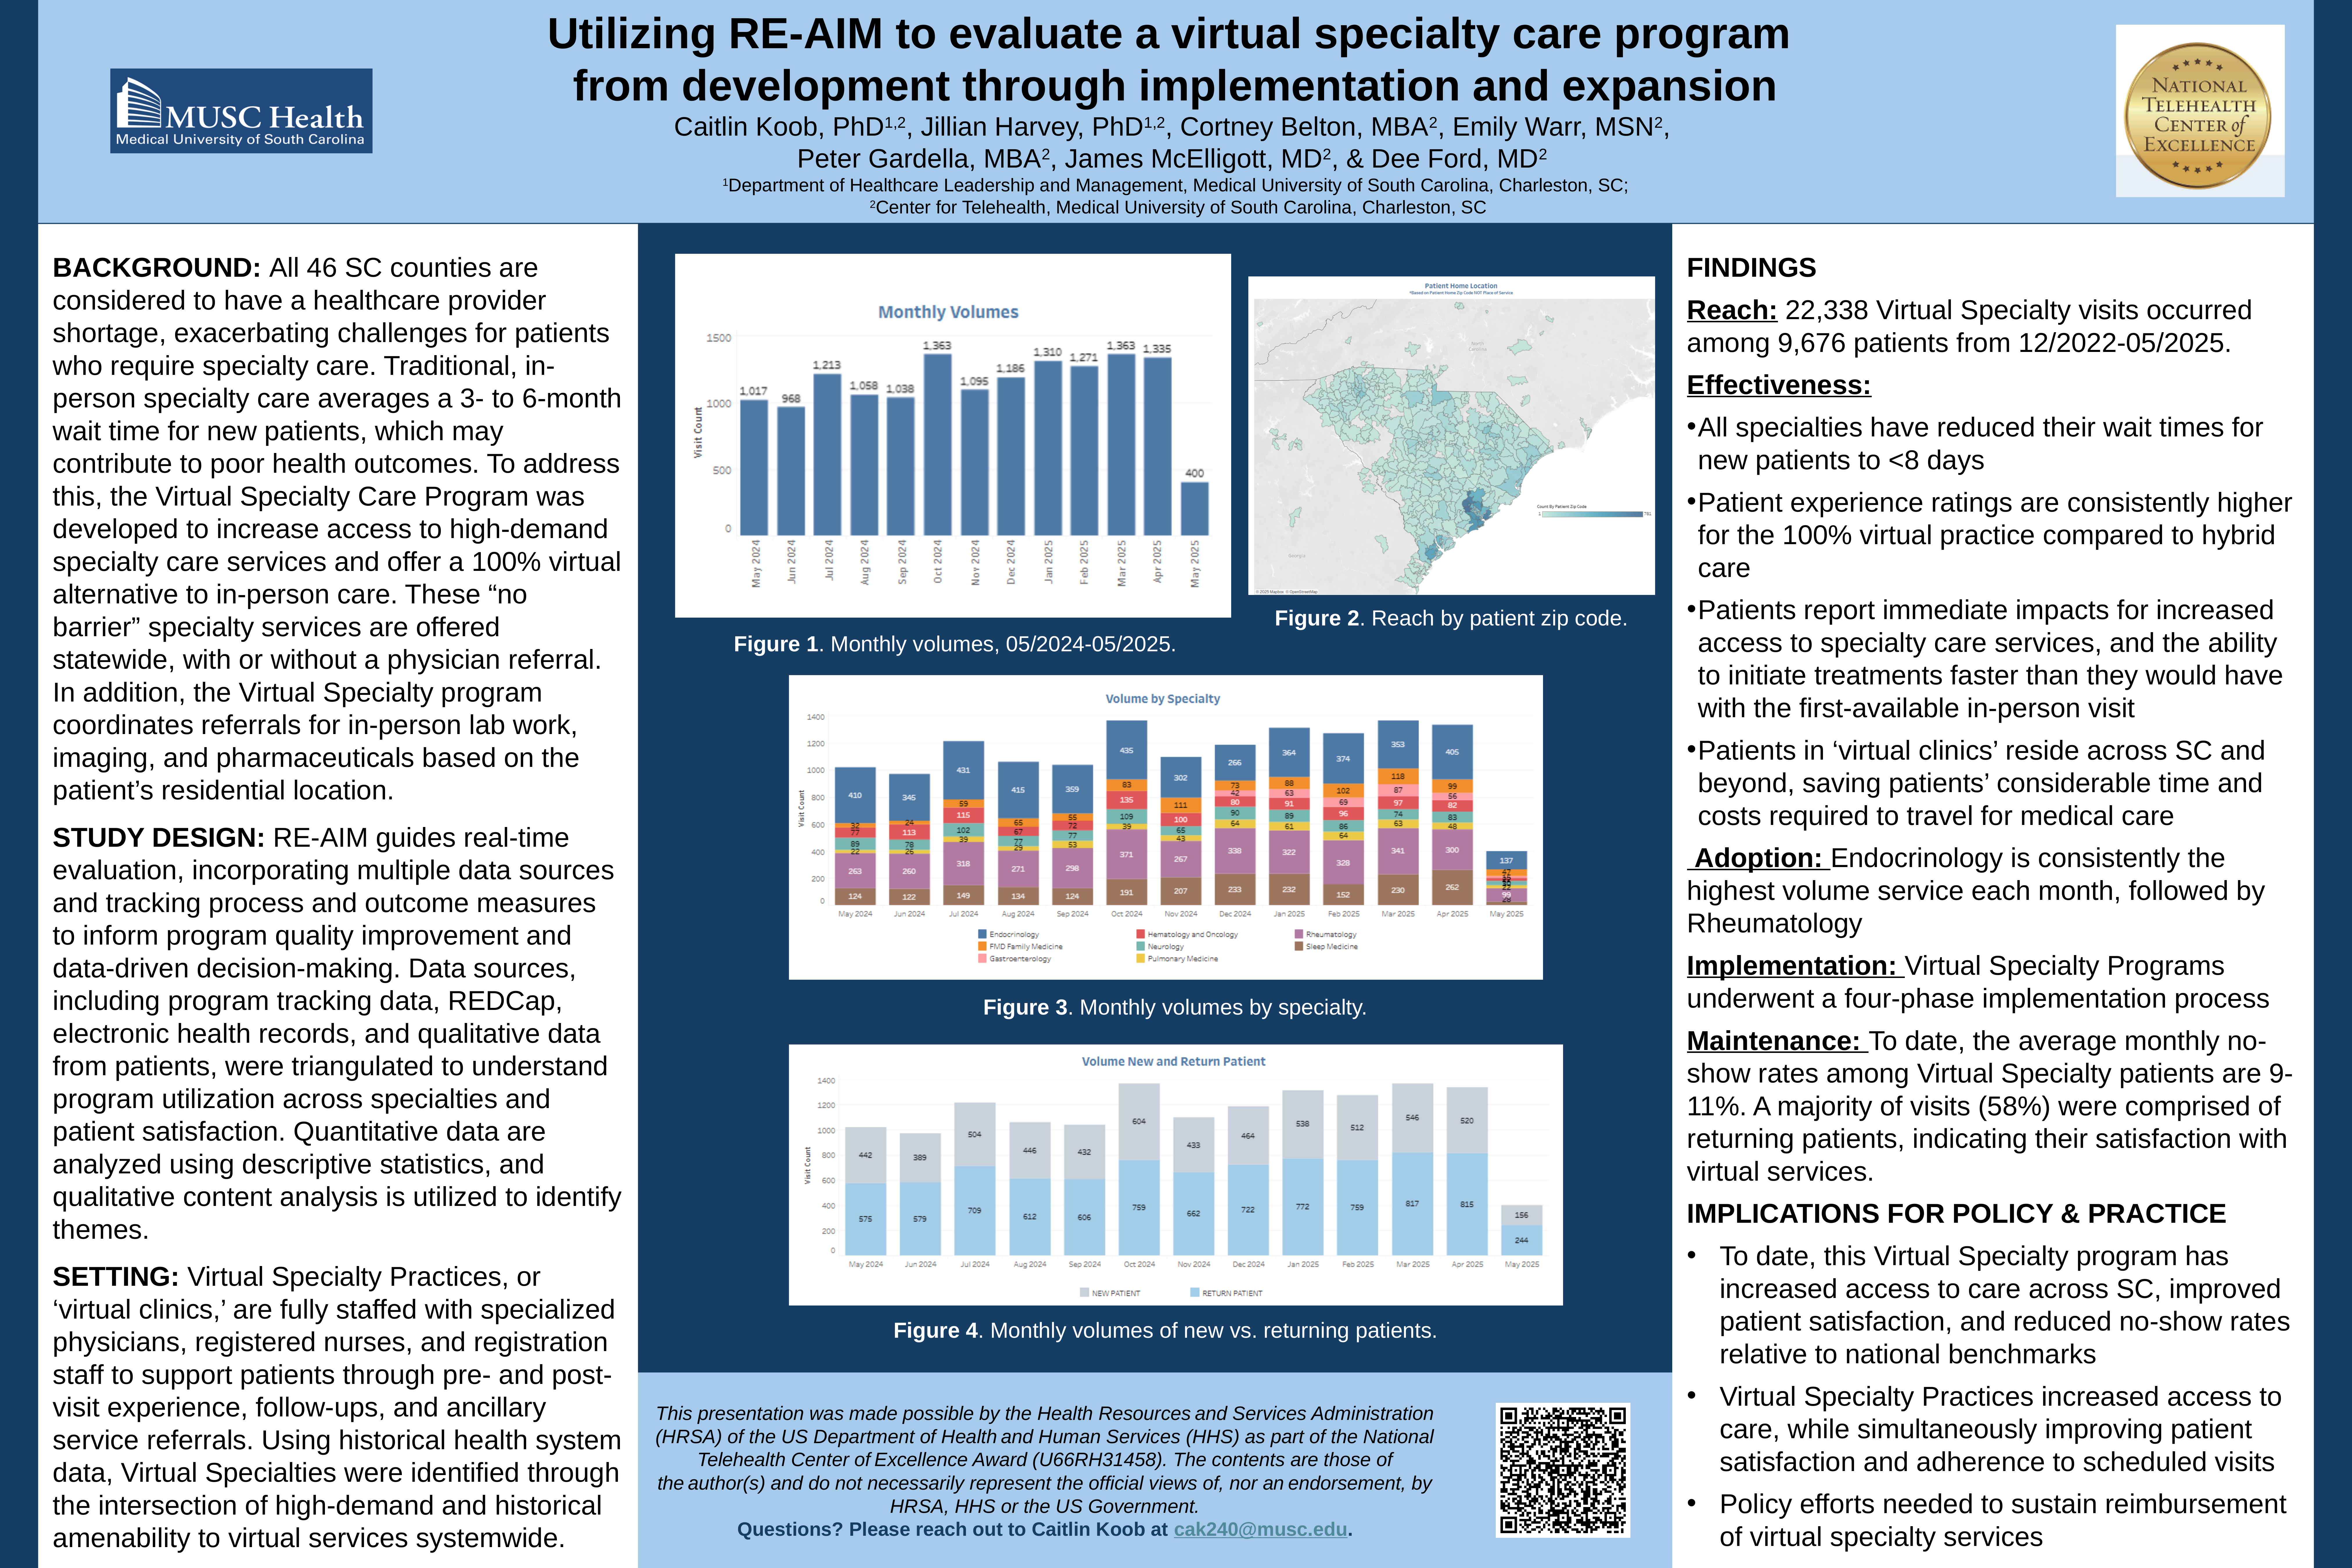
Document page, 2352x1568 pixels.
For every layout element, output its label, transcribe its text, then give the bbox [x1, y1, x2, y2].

picture [1248, 276, 1655, 595]
picture [1495, 1403, 1631, 1538]
picture [789, 675, 1543, 980]
text_box This presentation was made possible by the Health Resources and Services Administration (HRSA) of the US Department of Health and Human Services (HHS) as part of the National Telehealth Center of Excellence Award (U66RH31458). The contents are those of the author(s) and do not necessarily represent the official views of, nor an endorsement, by HRSA, HHS or the US Government. Questions? Please reach out to Caitlin Koob at cak240@musc.edu. [638, 1372, 1673, 1568]
text_box Figure 1. Monthly volumes, 05/2024-05/2025. [729, 627, 1182, 658]
text_box Figure 3. Monthly volumes by specialty. [979, 991, 1372, 1021]
picture [789, 1044, 1563, 1306]
text_box Figure 2. Reach by patient zip code. [1262, 602, 1641, 632]
picture [675, 254, 1231, 618]
text_box FINDINGS Reach: 22,338 Virtual Specialty visits occurred among 9,676 patients from 12/2022-05/2025. Effectiveness: All specialties have reduced their wait times for new patients to <8 days Patient experience ratings are consistently higher for the 100% virtual practice compared to hybrid care Patients report immediate impacts for increased access to specialty care services, and the ability to initiate treatments faster than they would have with the first-available in-person visit Patients in ‘virtual clinics’ reside across SC and beyond, saving patients’ considerable time and costs required to travel for medical care Adoption: Endocrinology is consistently the highest volume service each month, followed by Rheumatology Implementation: Virtual Specialty Programs underwent a four-phase implementation process Maintenance: To date, the average monthly no-show rates among Virtual Specialty patients are 9-11%. A majority of visits (58%) were comprised of returning patients, indicating their satisfaction with virtual services. IMPLICATIONS FOR POLICY & PRACTICE To date, this Virtual Specialty program has increased access to care across SC, improved patient satisfaction, and reduced no-show rates relative to national benchmarks Virtual Specialty Practices increased access to care, while simultaneously improving patient satisfaction and adherence to scheduled visits Policy efforts needed to sustain reimbursement of virtual specialty services [1672, 224, 2314, 1568]
text_box Figure 4. Monthly volumes of new vs. returning patients. [889, 1314, 1443, 1344]
text_box BACKGROUND: All 46 SC counties are considered to have a healthcare provider shortage, exacerbating challenges for patients who require specialty care. Traditional, in-person specialty care averages a 3- to 6-month wait time for new patients, which may contribute to poor health outcomes. To address this, the Virtual Specialty Care Program was developed to increase access to high-demand specialty care services and offer a 100% virtual alternative to in-person care. These “no barrier” specialty services are offered statewide, with or without a physician referral. In addition, the Virtual Specialty program coordinates referrals for in-person lab work, imaging, and pharmaceuticals based on the patient’s residential location. STUDY DESIGN: RE-AIM guides real-time evaluation, incorporating multiple data sources and tracking process and outcome measures to inform program quality improvement and data-driven decision-making. Data sources, including program tracking data, REDCap, electronic health records, and qualitative data from patients, were triangulated to understand program utilization across specialties and patient satisfaction. Quantitative data are analyzed using descriptive statistics, and qualitative content analysis is utilized to identify themes. SETTING: Virtual Specialty Practices, or ‘virtual clinics,’ are fully staffed with specialized physicians, registered nurses, and registration staff to support patients through pre- and post-visit experience, follow-ups, and ancillary service referrals. Using historical health system data, Virtual Specialties were identified through the intersection of high-demand and historical amenability to virtual services systemwide. [38, 224, 639, 1568]
text_box Utilizing RE-AIM to evaluate a virtual specialty care program from development through implementation and expansion Caitlin Koob, PhD1,2, Jillian Harvey, PhD1,2, Cortney Belton, MBA2, Emily Warr, MSN2, Peter Gardella, MBA2, James McElligott, MD2, & Dee Ford, MD2 1Department of Healthcare Leadership and Management, Medical University of South Carolina, Charleston, SC; 2Center for Telehealth, Medical University of South Carolina, Charleston, SC [38, 0, 2314, 223]
picture [110, 68, 373, 153]
picture [2116, 24, 2285, 197]
